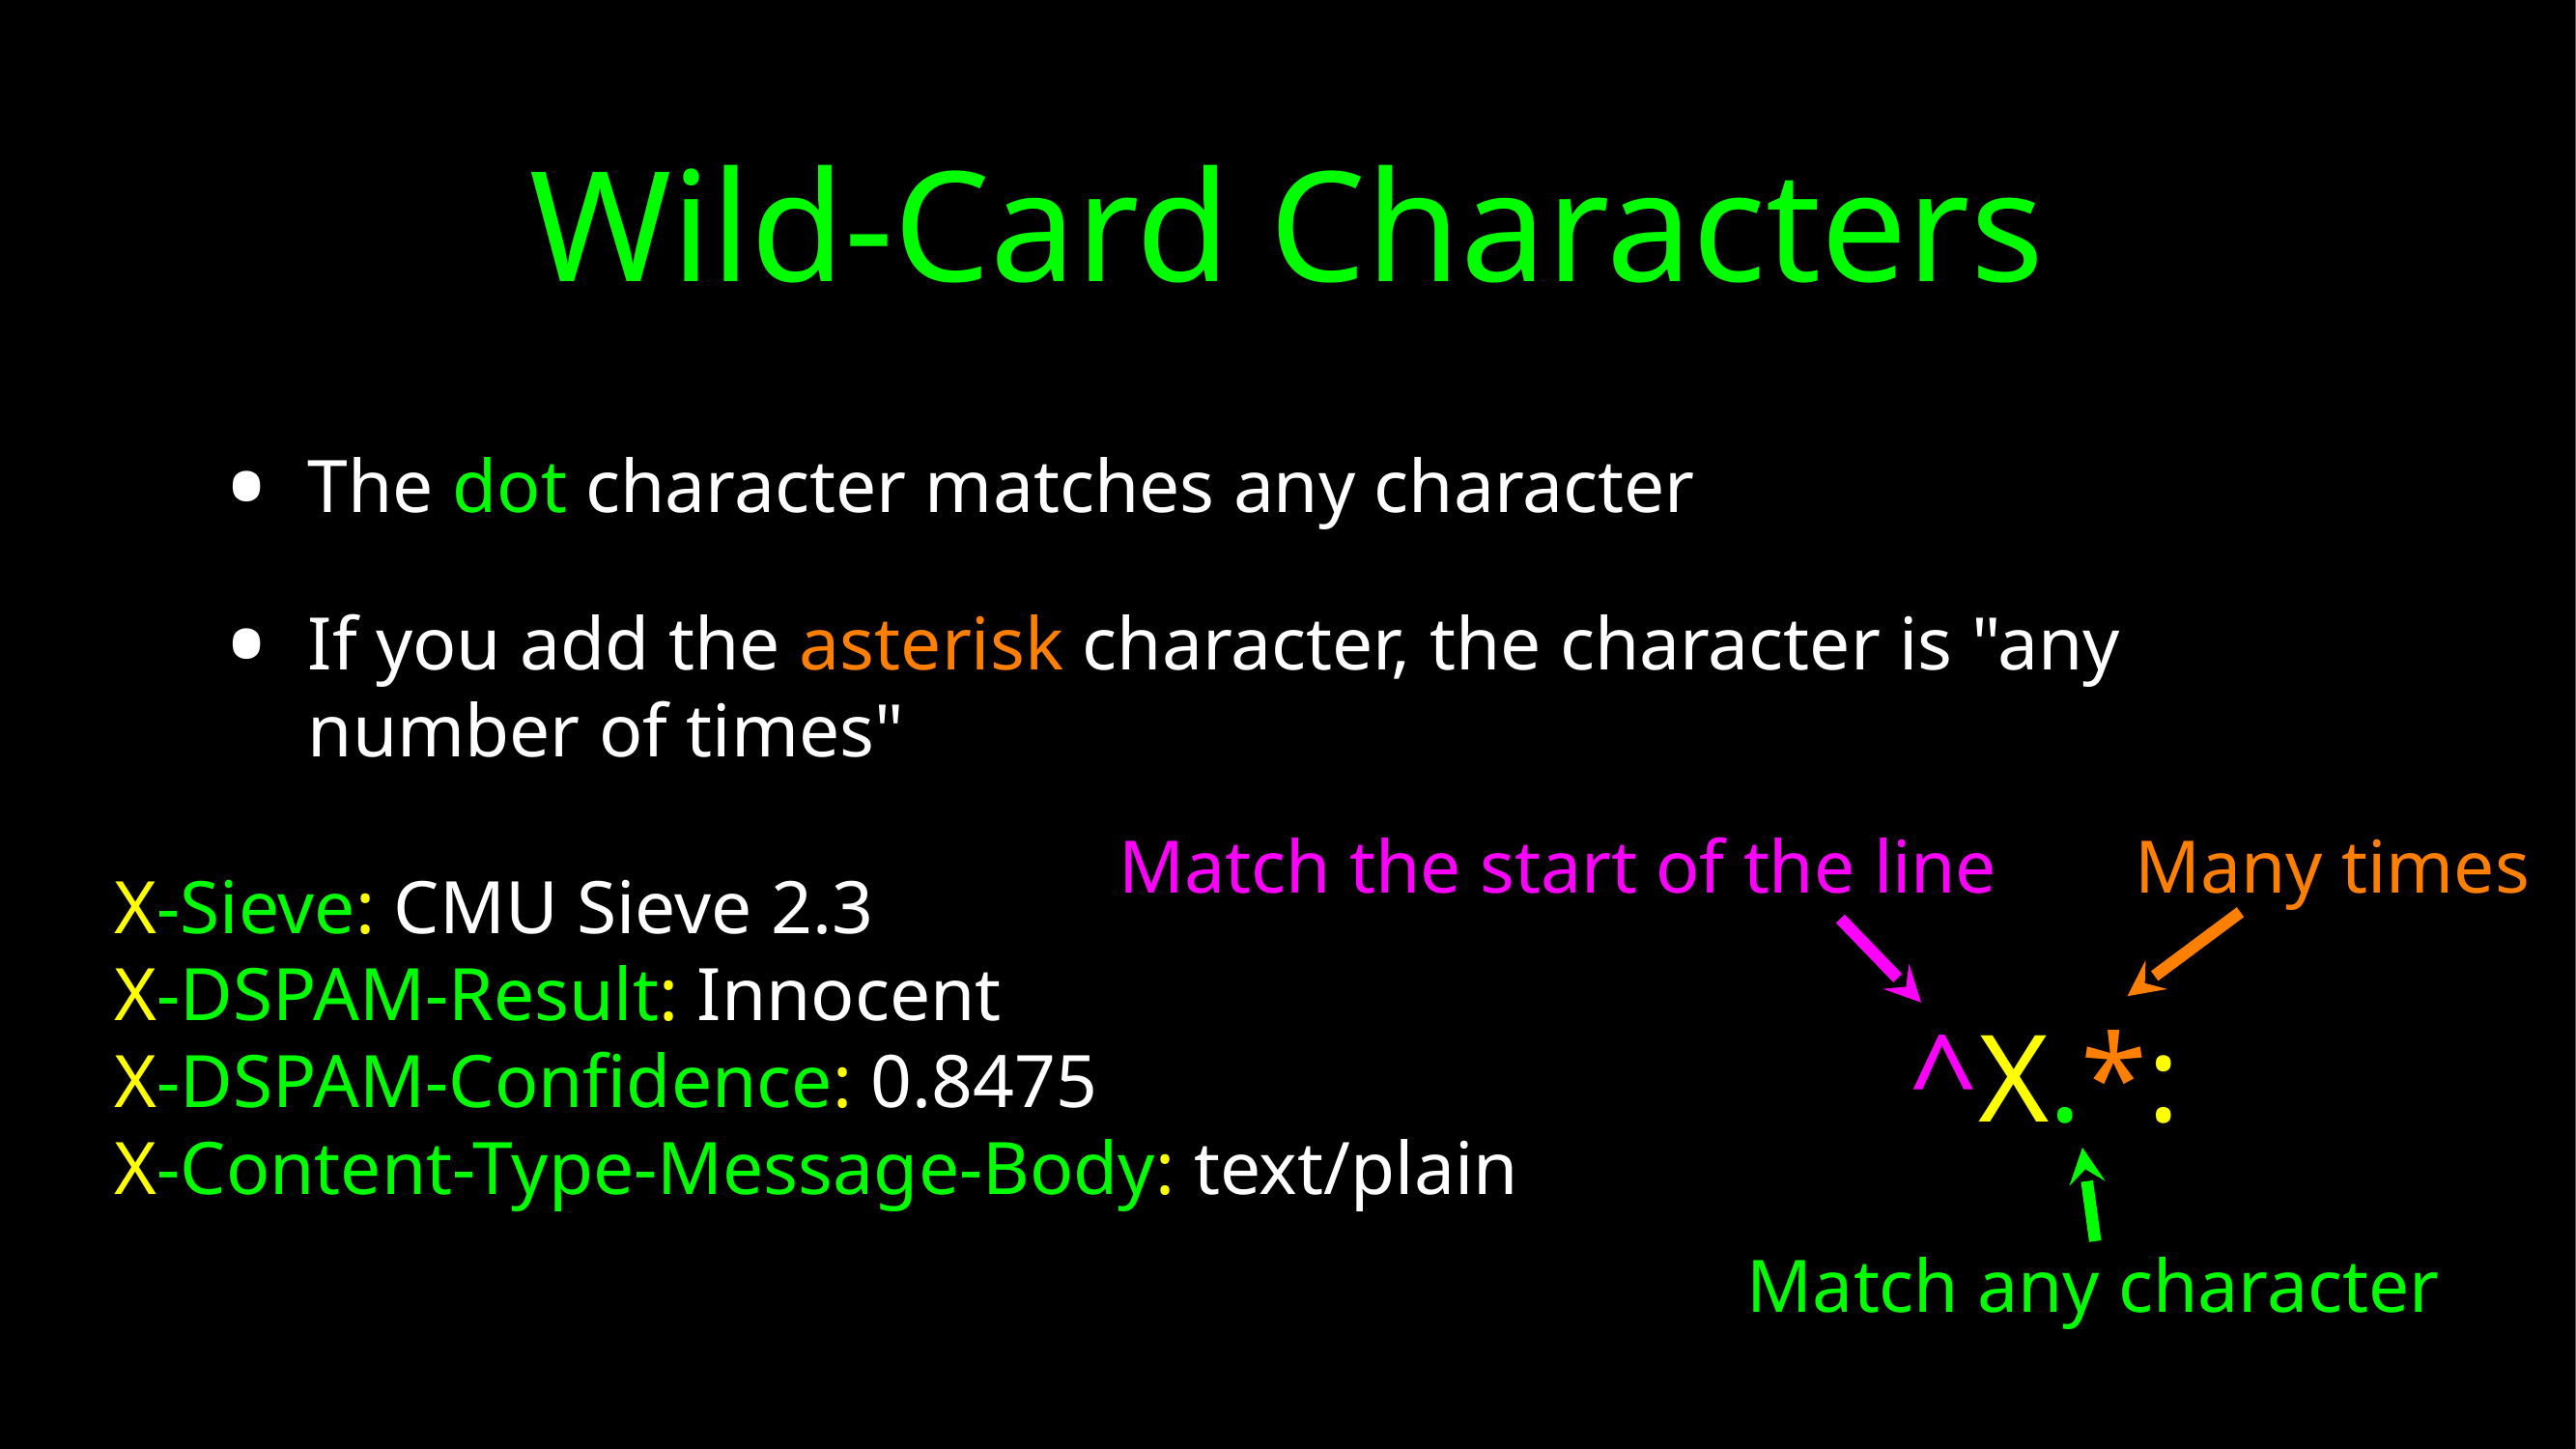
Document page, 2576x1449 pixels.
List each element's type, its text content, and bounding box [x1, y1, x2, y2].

text_box X-Sieve: CMU Sieve 2.3 X-DSPAM-Result: Innocent X-DSPAM-Confidence: 0.8475 X-Content-Type-Message-Body: text/plain [114, 861, 1518, 1209]
text_box Match the start of the line [1118, 820, 1997, 908]
list The dot character matches any character If you add the asterisk character, the character is "any number of times" [183, 412, 2391, 800]
text_box ^X.*: [1909, 1001, 2181, 1147]
text_box [2127, 983, 2141, 997]
text_box Many times [2135, 820, 2531, 908]
title Wild-Card Characters [183, 38, 2391, 403]
text_box [2078, 1148, 2090, 1161]
text_box [1908, 989, 1922, 1003]
text_box Match any character [1746, 1239, 2440, 1327]
